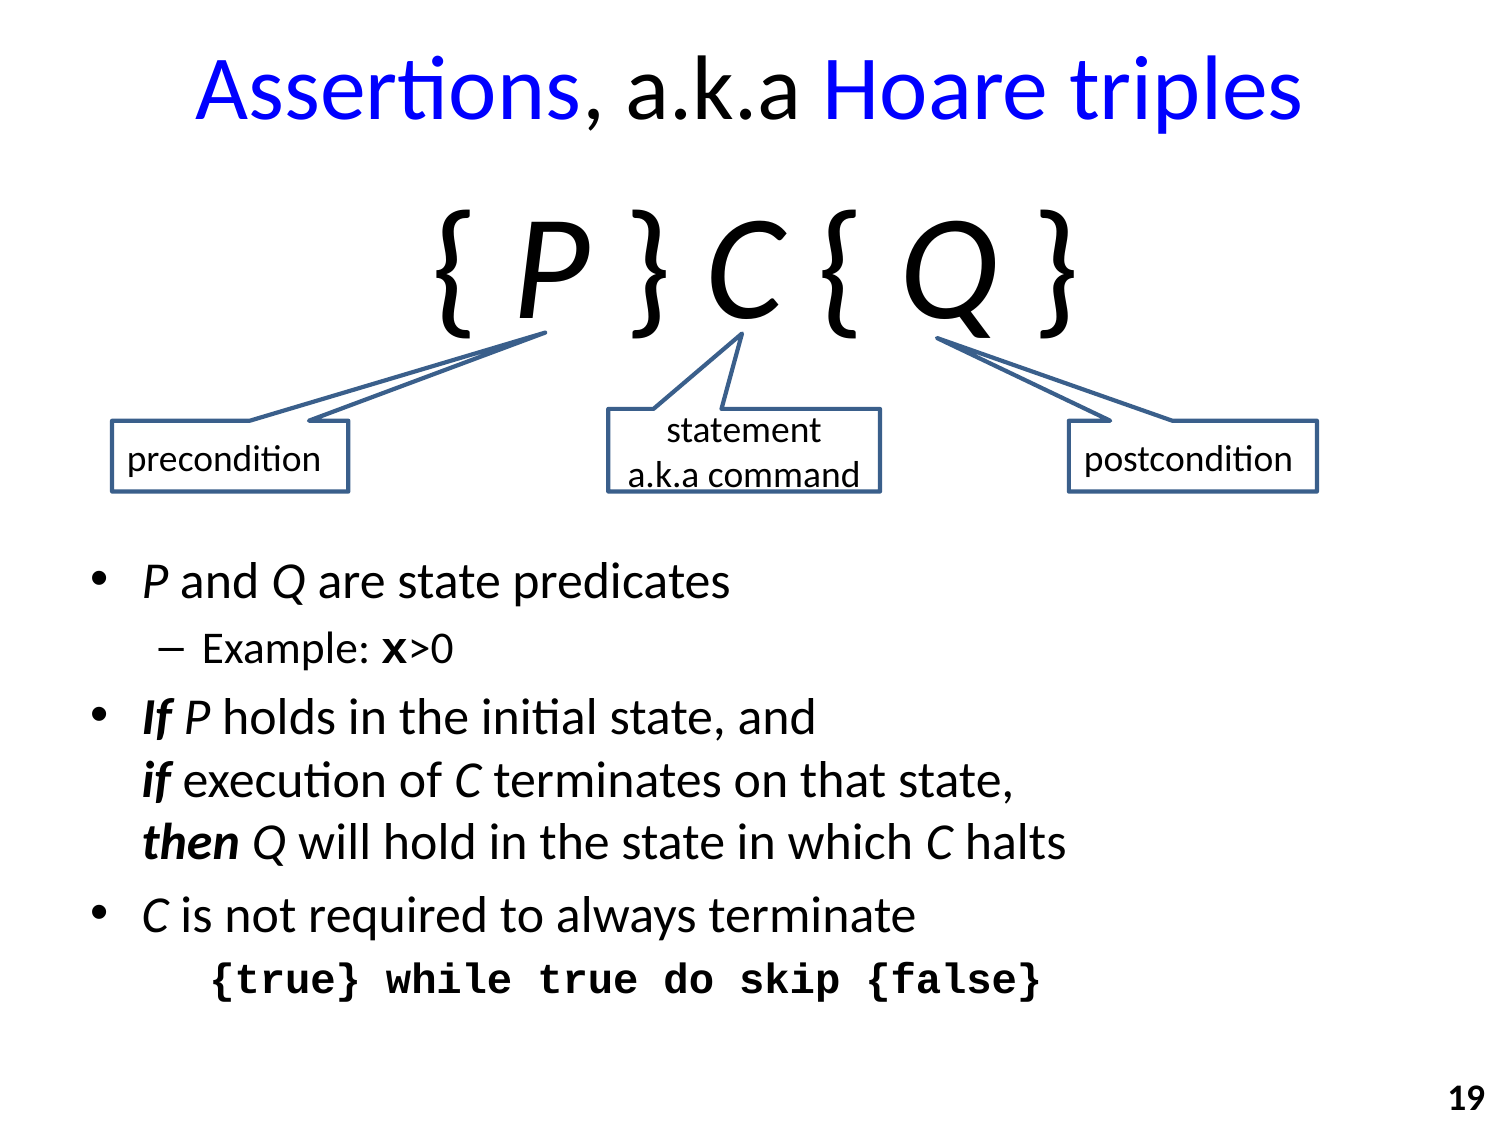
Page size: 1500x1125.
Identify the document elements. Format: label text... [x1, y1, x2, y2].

text_box statement a.k.a command [606, 331, 883, 494]
text_box { P } C { Q } [289, 160, 1223, 356]
slide_number 19 [1352, 1065, 1500, 1125]
list P and Q are state predicates Example: x>0 If P holds in the initial state, and if execution of C terminates on that state, then Q will hold in the state in which C halts C is not required to always terminate {true} while true do skip {false} [75, 538, 1425, 1012]
title Assertions, a.k.a Hoare triples [75, 19, 1425, 147]
text_box precondition [109, 330, 548, 494]
text_box postcondition [934, 335, 1320, 494]
